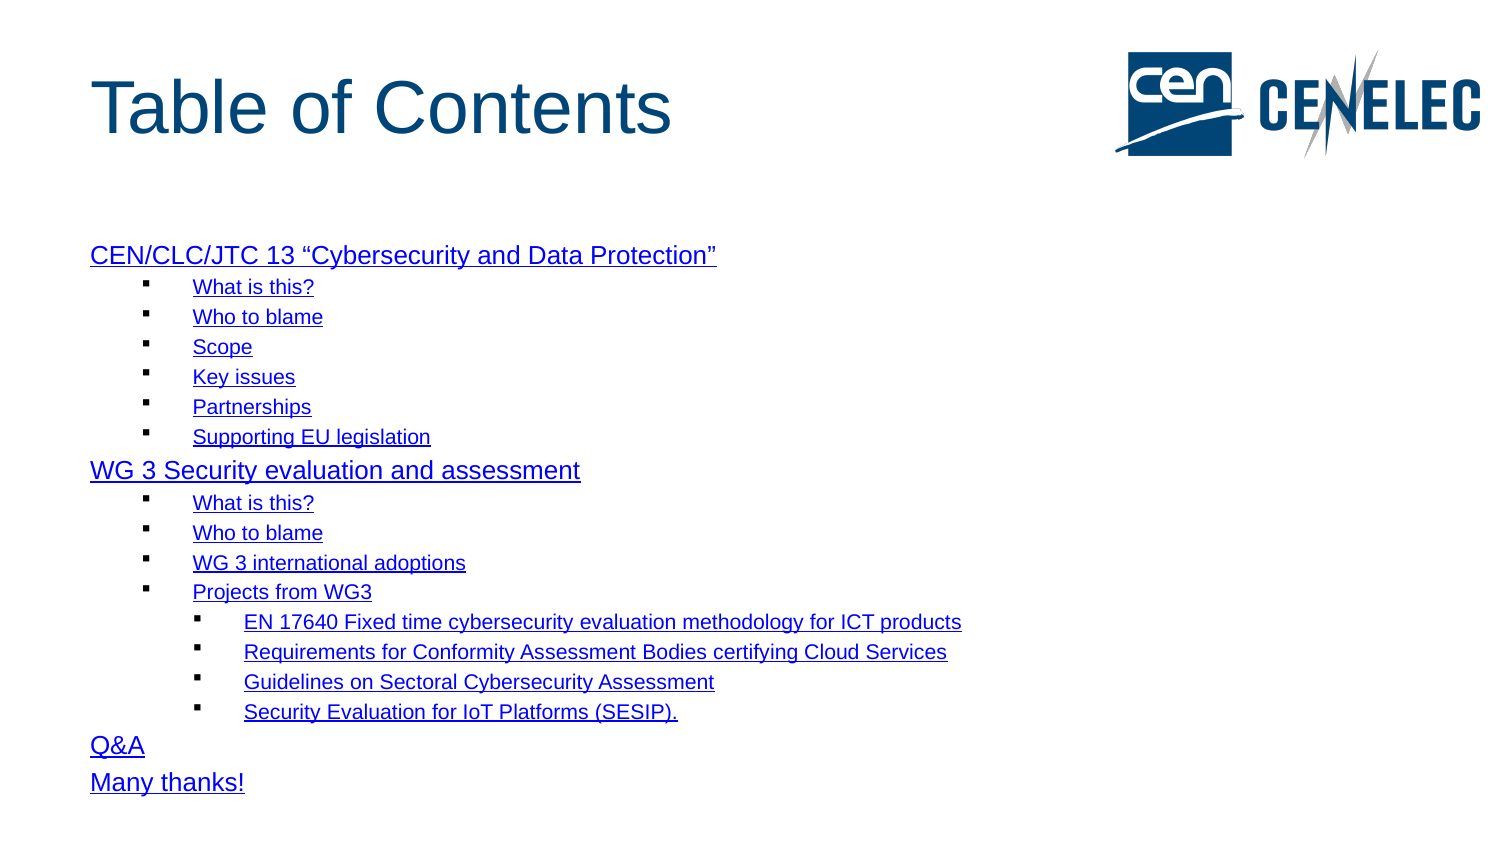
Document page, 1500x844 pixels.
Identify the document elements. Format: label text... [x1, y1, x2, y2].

list CEN/CLC/JTC 13 “Cybersecurity and Data Protection” What is this? Who to blame Scope Key issues Partnerships Supporting EU legislation WG 3 Security evaluation and assessment What is this? Who to blame WG 3 international adoptions Projects from WG3 EN 17640 Fixed time cybersecurity evaluation methodology for ICT products Requirements for Conformity Assessment Bodies certifying Cloud Services Guidelines on Sectoral Cybersecurity Assessment Security Evaluation for IoT Platforms (SESIP). Q&A Many thanks! [75, 230, 1425, 810]
picture [1425, 49, 1480, 159]
title Table of Contents [75, 33, 1425, 175]
